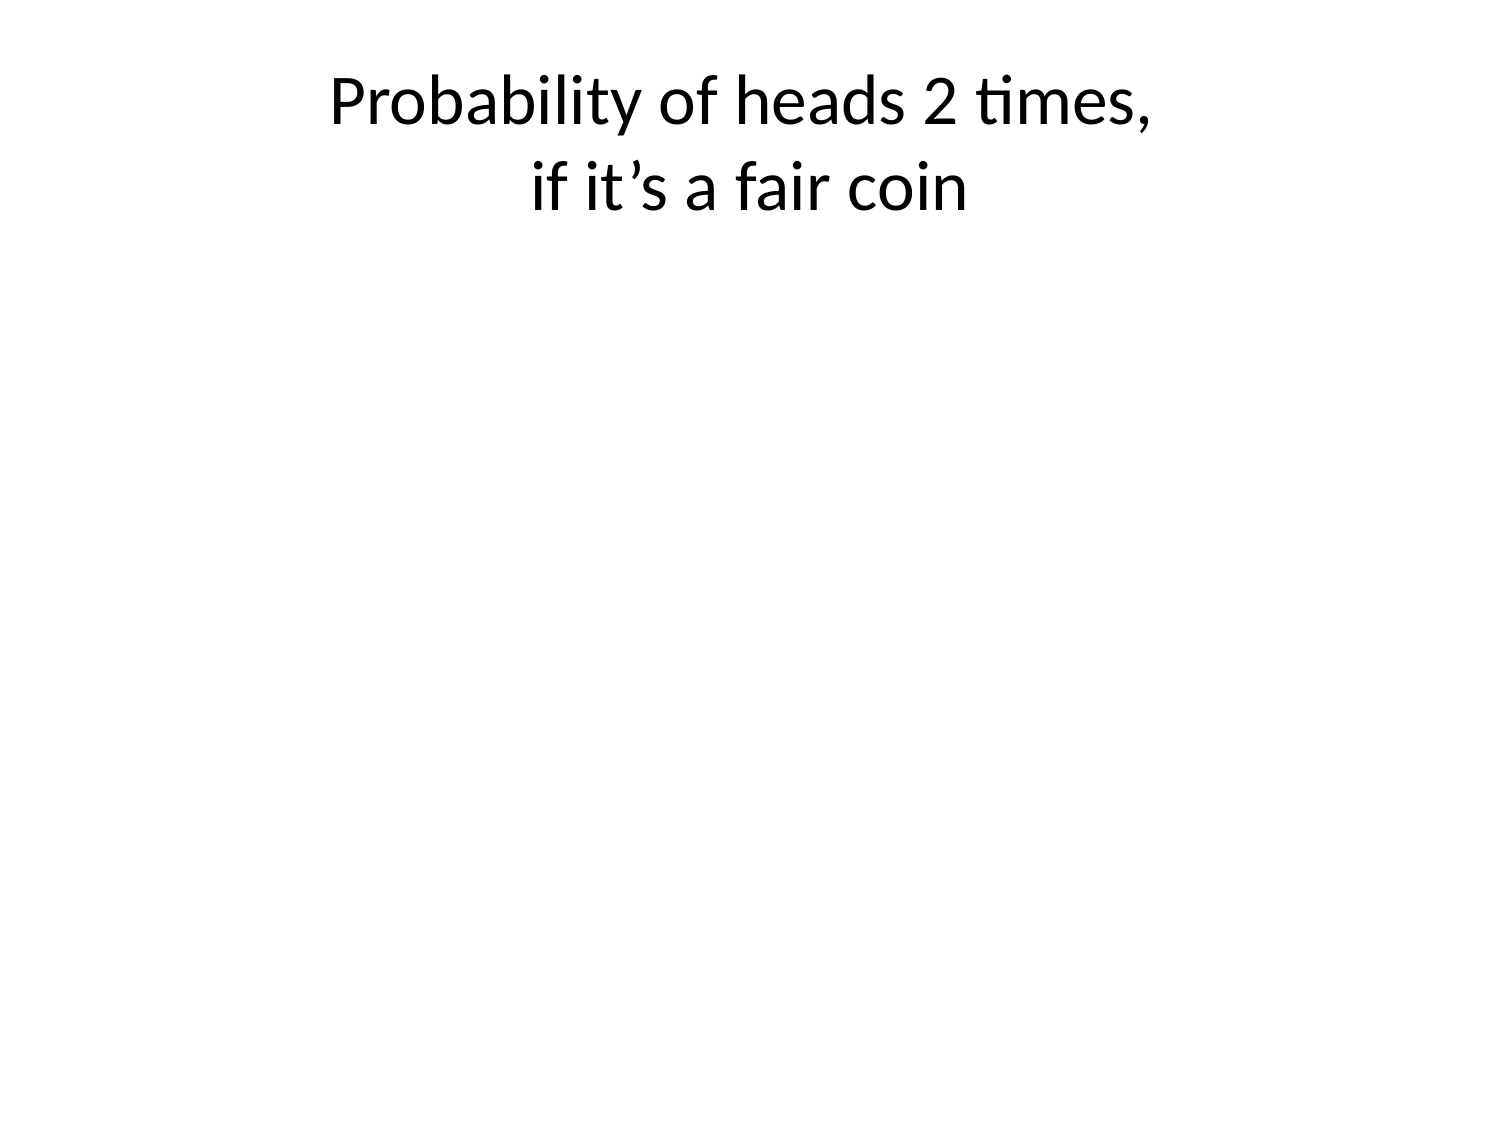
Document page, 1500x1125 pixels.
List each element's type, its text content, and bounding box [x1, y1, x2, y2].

title Probability of heads 2 times, if it’s a fair coin [75, 45, 1425, 233]
